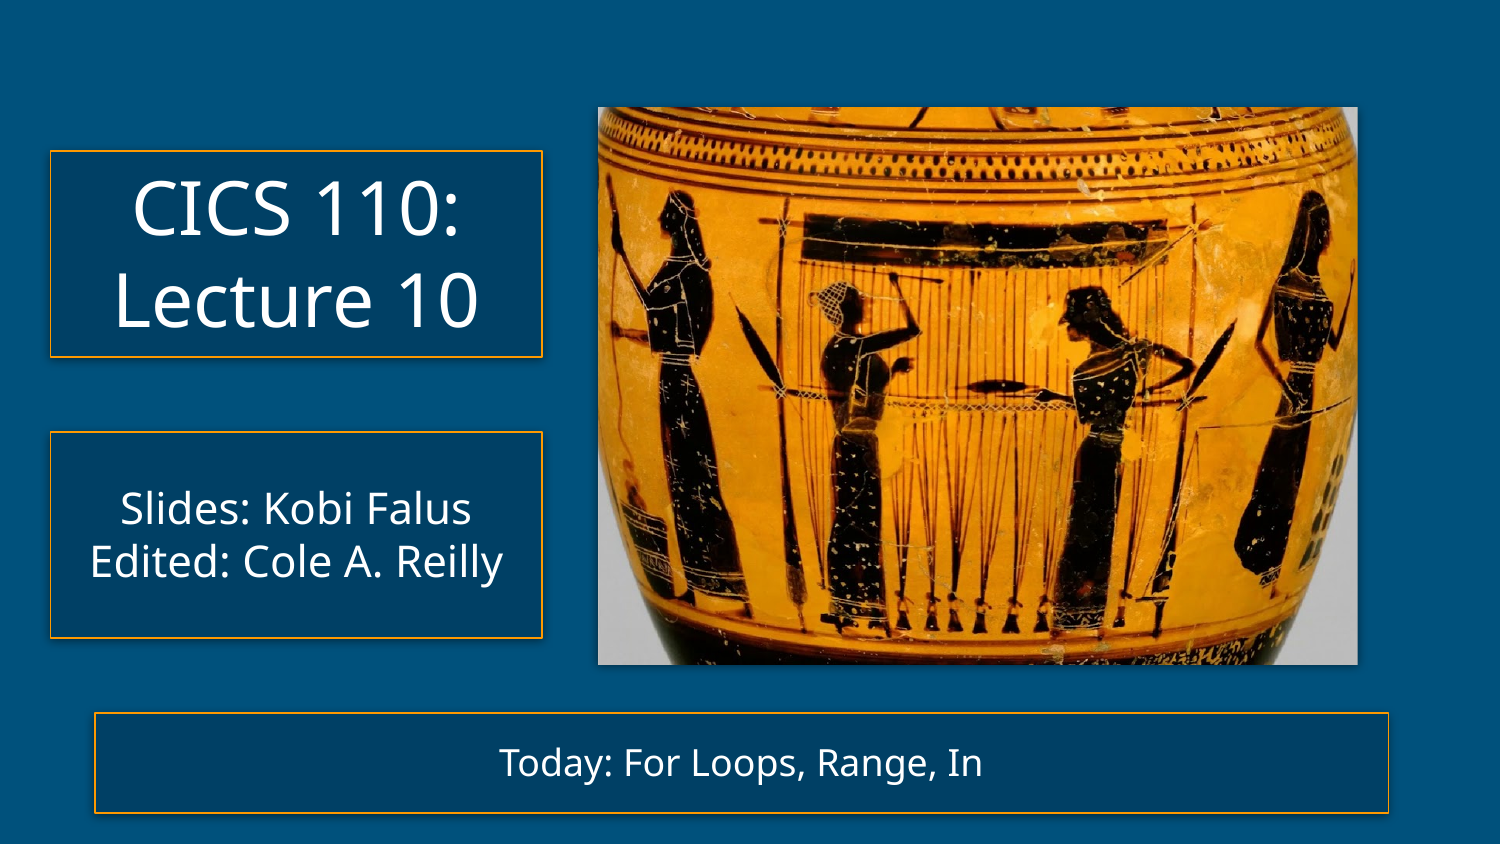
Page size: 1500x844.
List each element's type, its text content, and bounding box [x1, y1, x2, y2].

title CICS 110: Lecture 10 [50, 151, 543, 357]
list Today: For Loops, Range, In [94, 713, 1389, 814]
title Slides: Kobi Falus Edited: Cole A. Reilly [50, 432, 543, 638]
picture [597, 108, 1358, 665]
